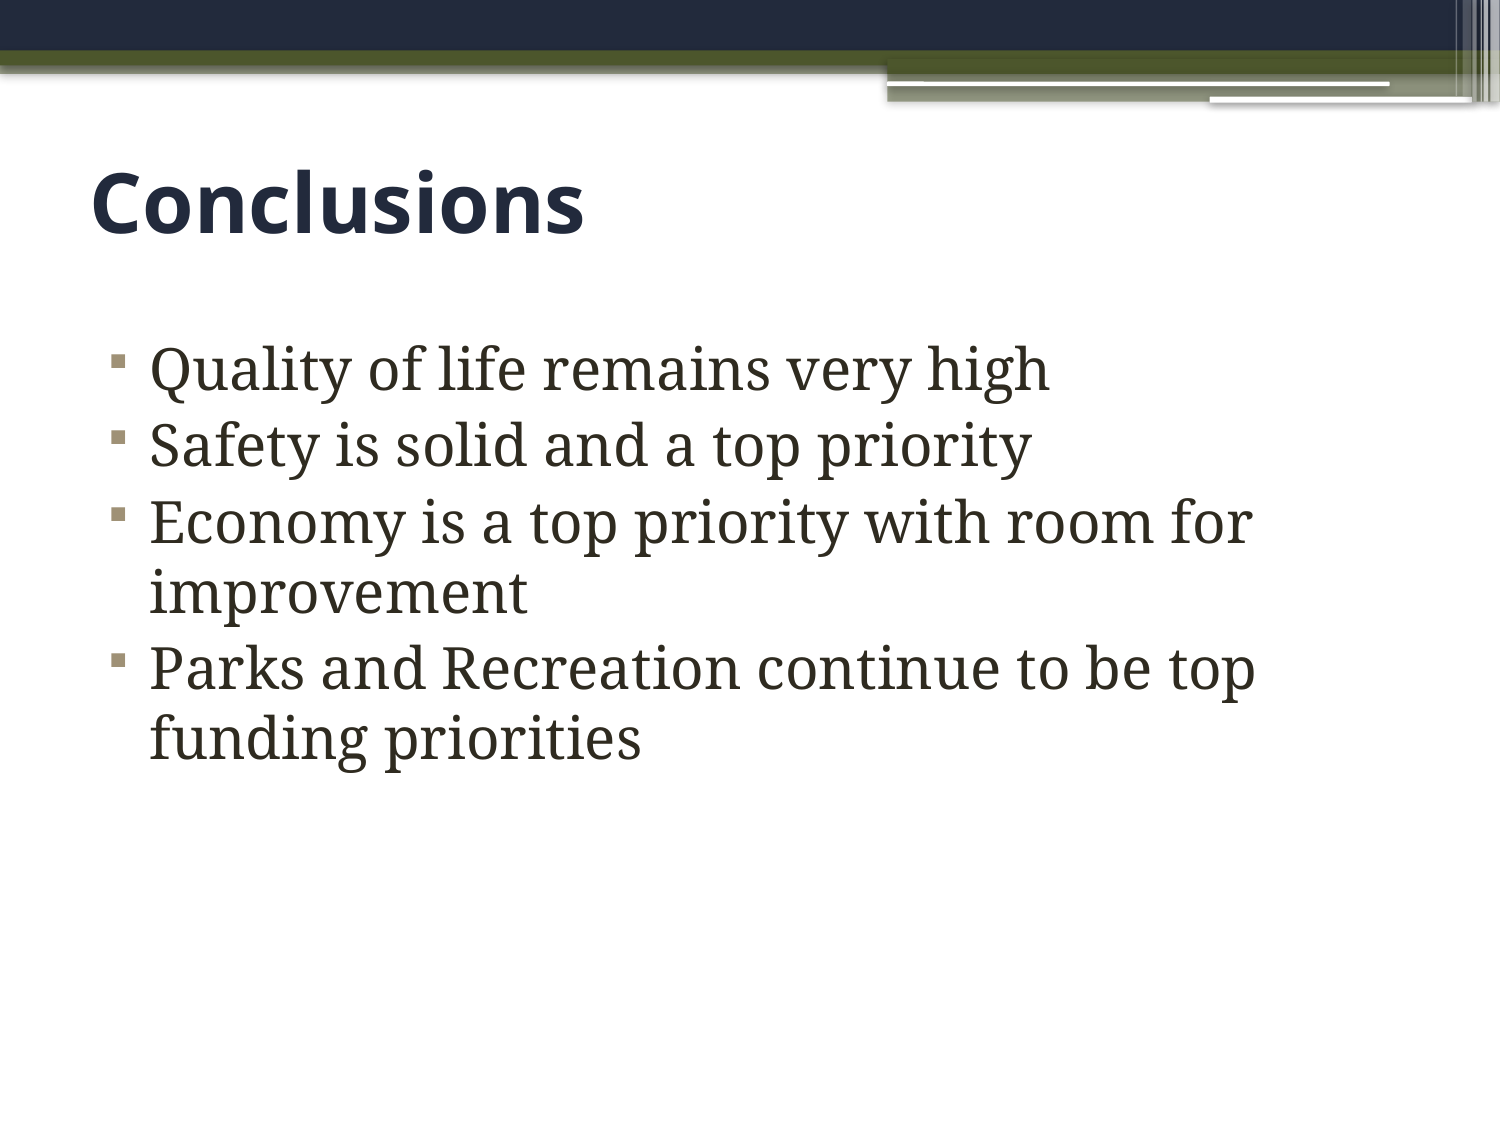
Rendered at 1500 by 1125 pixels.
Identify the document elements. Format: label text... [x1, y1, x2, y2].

title Conclusions [75, 137, 1425, 263]
list Quality of life remains very high Safety is solid and a top priority Economy is a top priority with room for improvement Parks and Recreation continue to be top funding priorities [75, 324, 1425, 1079]
